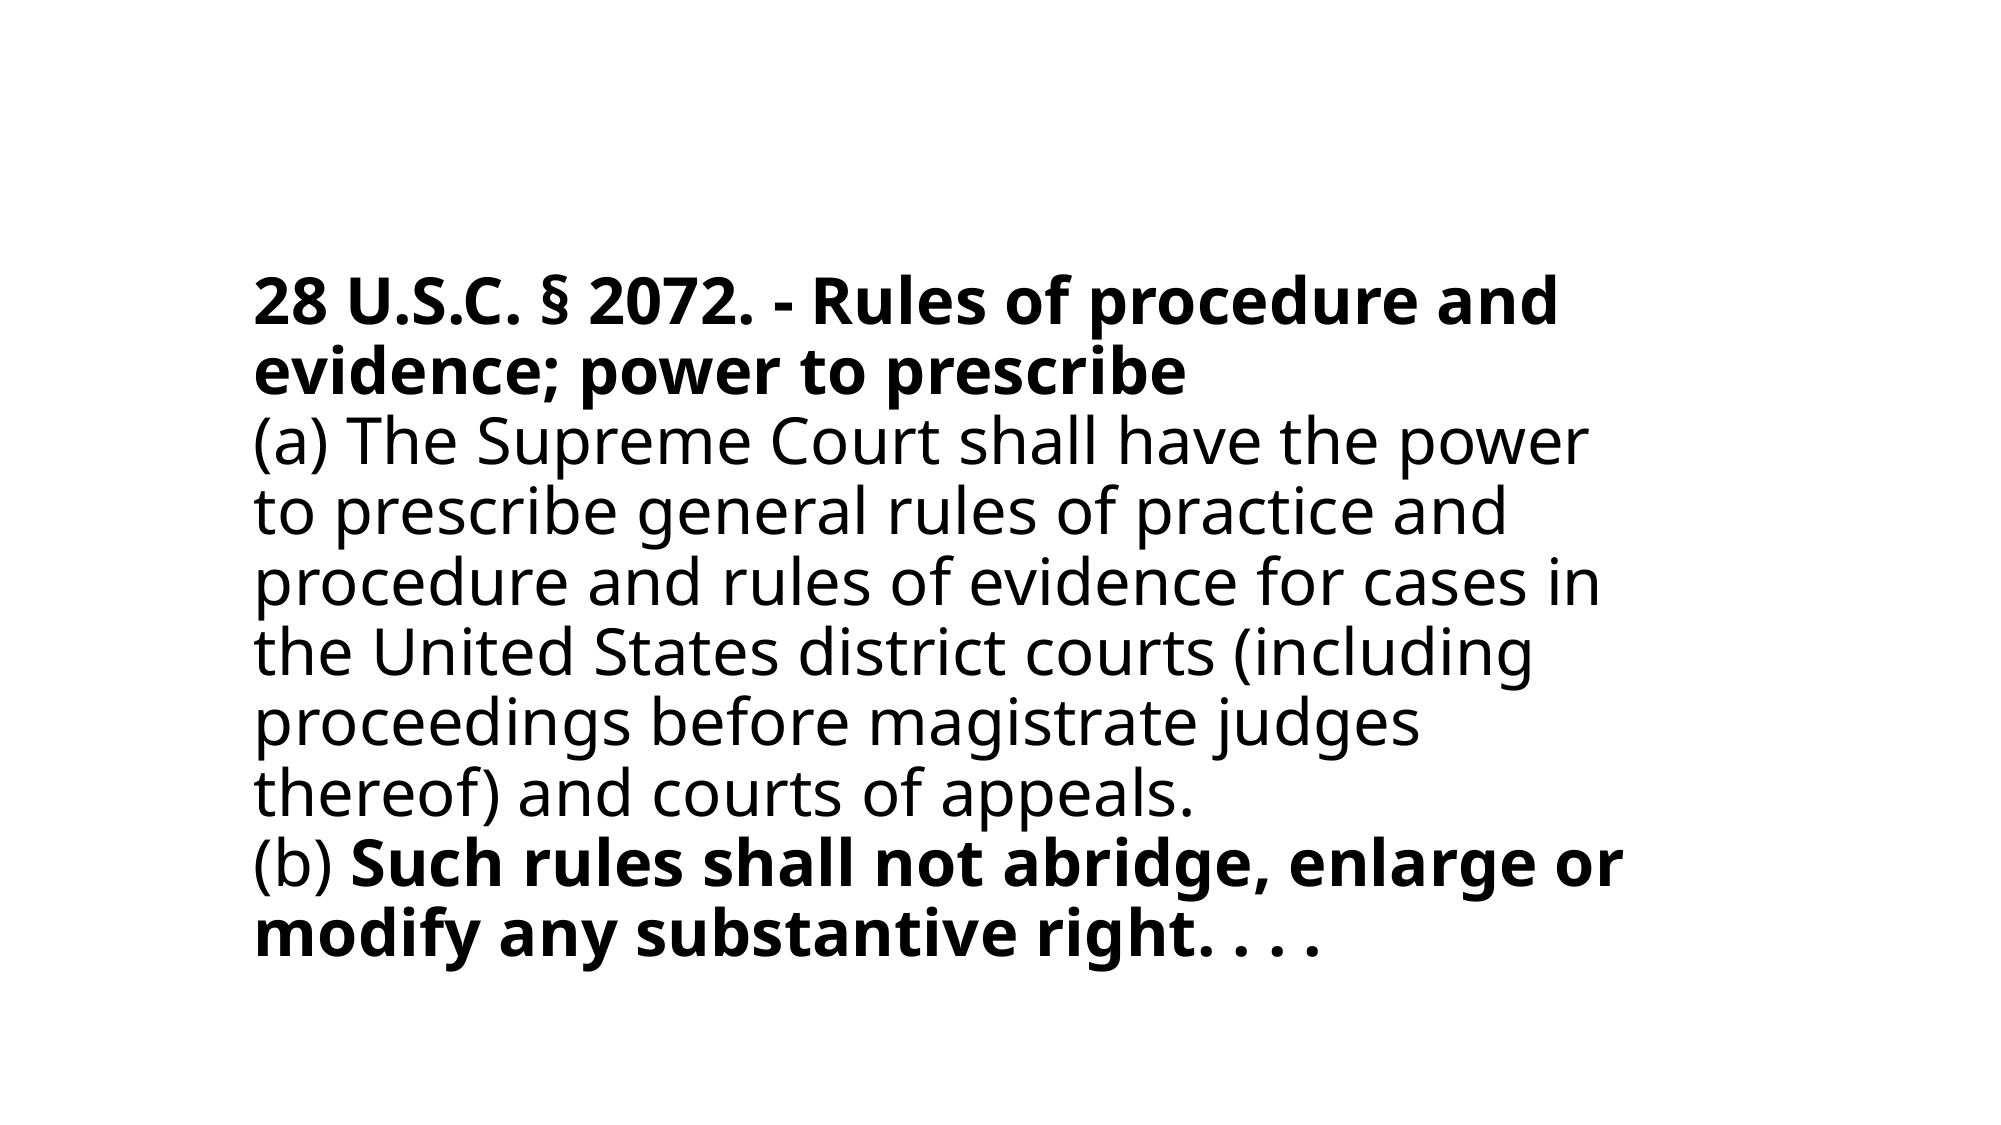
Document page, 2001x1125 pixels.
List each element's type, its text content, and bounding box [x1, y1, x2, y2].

title 28 U.S.C. § 2072. - Rules of procedure and evidence; power to prescribe (a) The Supreme Court shall have the power to prescribe general rules of practice and procedure and rules of evidence for cases in the United States district courts (including proceedings before magistrate judges thereof) and courts of appeals. (b) Such rules shall not abridge, enlarge or modify any substantive right. . . . [238, 253, 1677, 1064]
